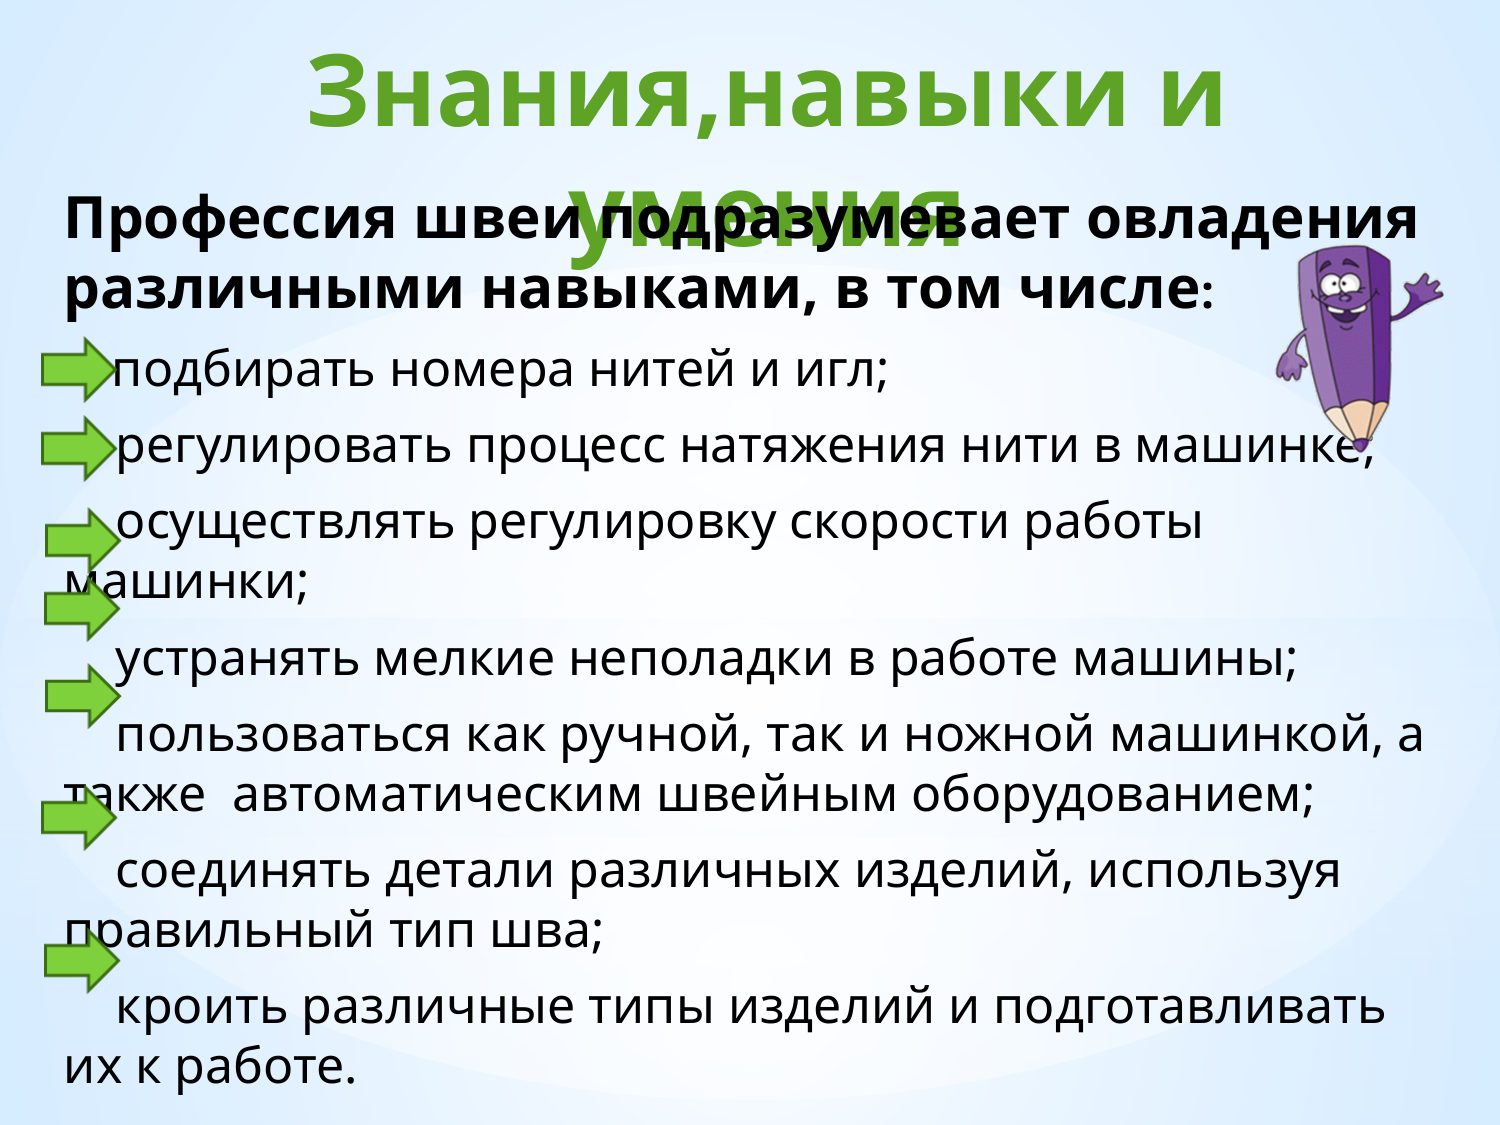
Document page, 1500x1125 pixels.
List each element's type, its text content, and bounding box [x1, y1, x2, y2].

picture [1234, 216, 1472, 455]
picture [45, 661, 122, 731]
picture [40, 783, 118, 853]
picture [40, 335, 118, 404]
picture [44, 506, 122, 644]
title Знания,навыки и умения [100, 19, 1436, 172]
picture [40, 413, 118, 483]
list Профессия швеи подразумевает овладения различными навыками, в том числе: подбирать номера нитей и игл; регулировать процесс натяжения нити в машинке; осуществлять регулировку скорости работы машинки; устранять мелкие неполадки в работе машины; пользоваться как ручной, так и ножной машинкой, а также автоматическим швейным оборудованием; соединять детали различных изделий, используя правильный тип шва; кроить различные типы изделий и подготавливать их к работе. [41, 172, 1447, 1094]
picture [44, 926, 121, 995]
